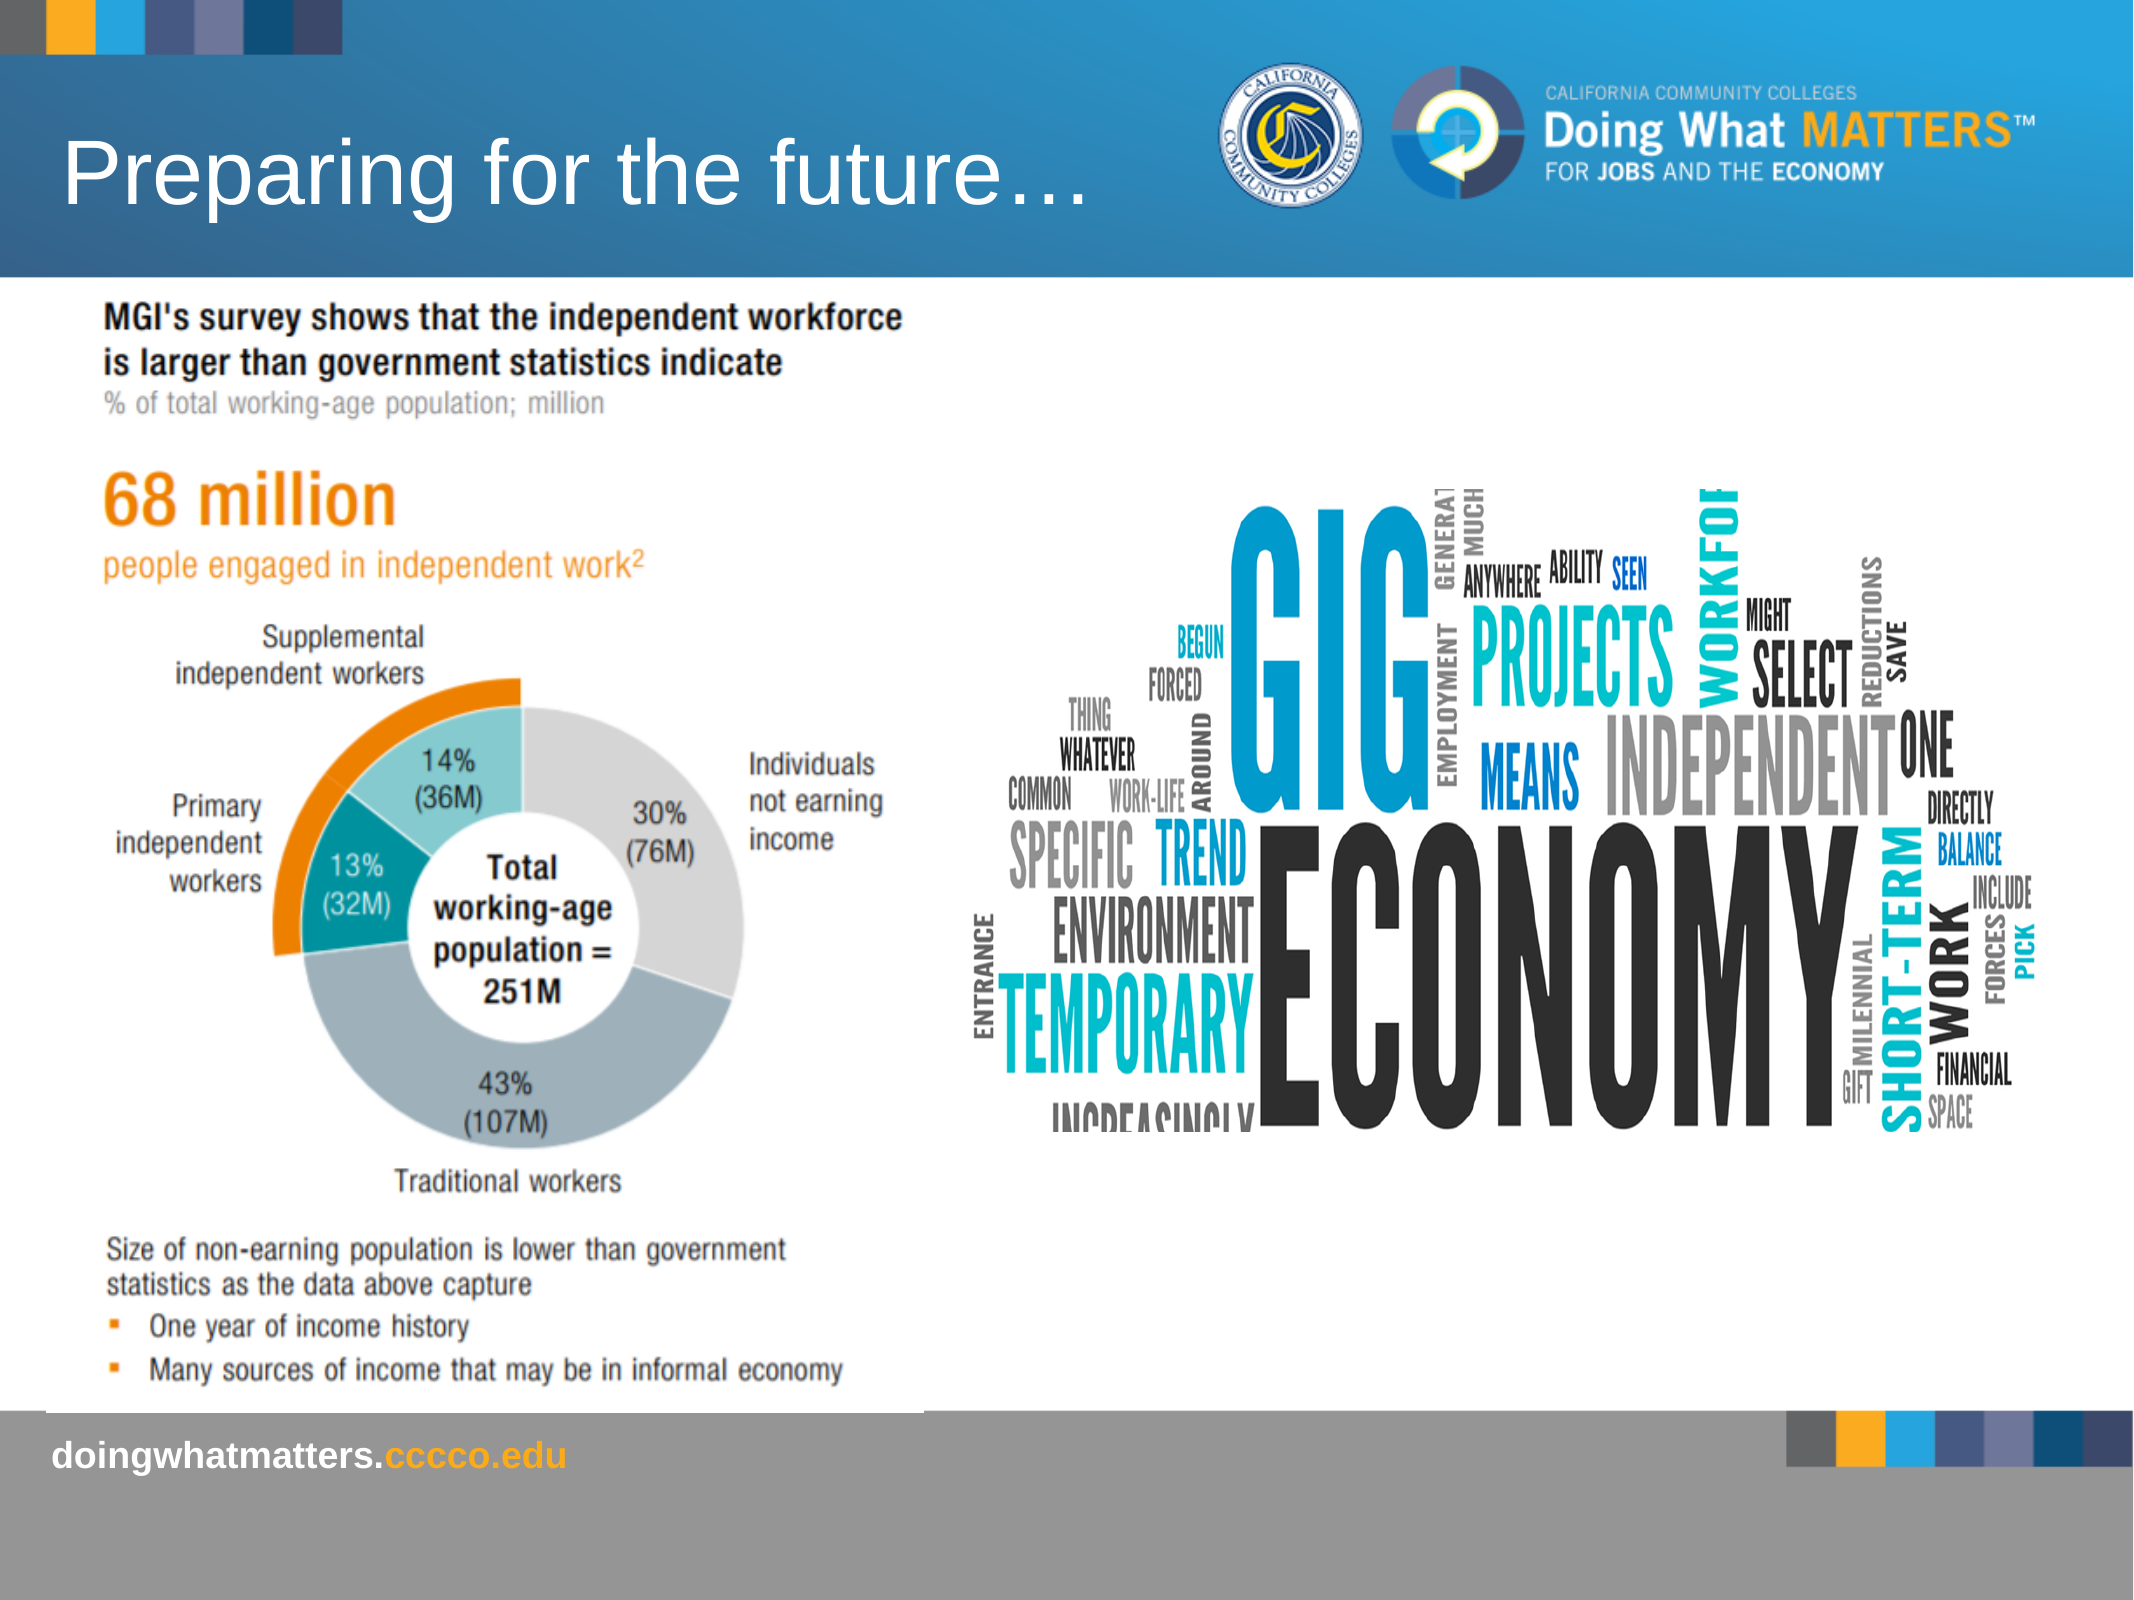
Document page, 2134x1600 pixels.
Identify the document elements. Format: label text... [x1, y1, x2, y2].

picture [0, 0, 2134, 1600]
text_box Preparing for the future… [46, 106, 1759, 370]
